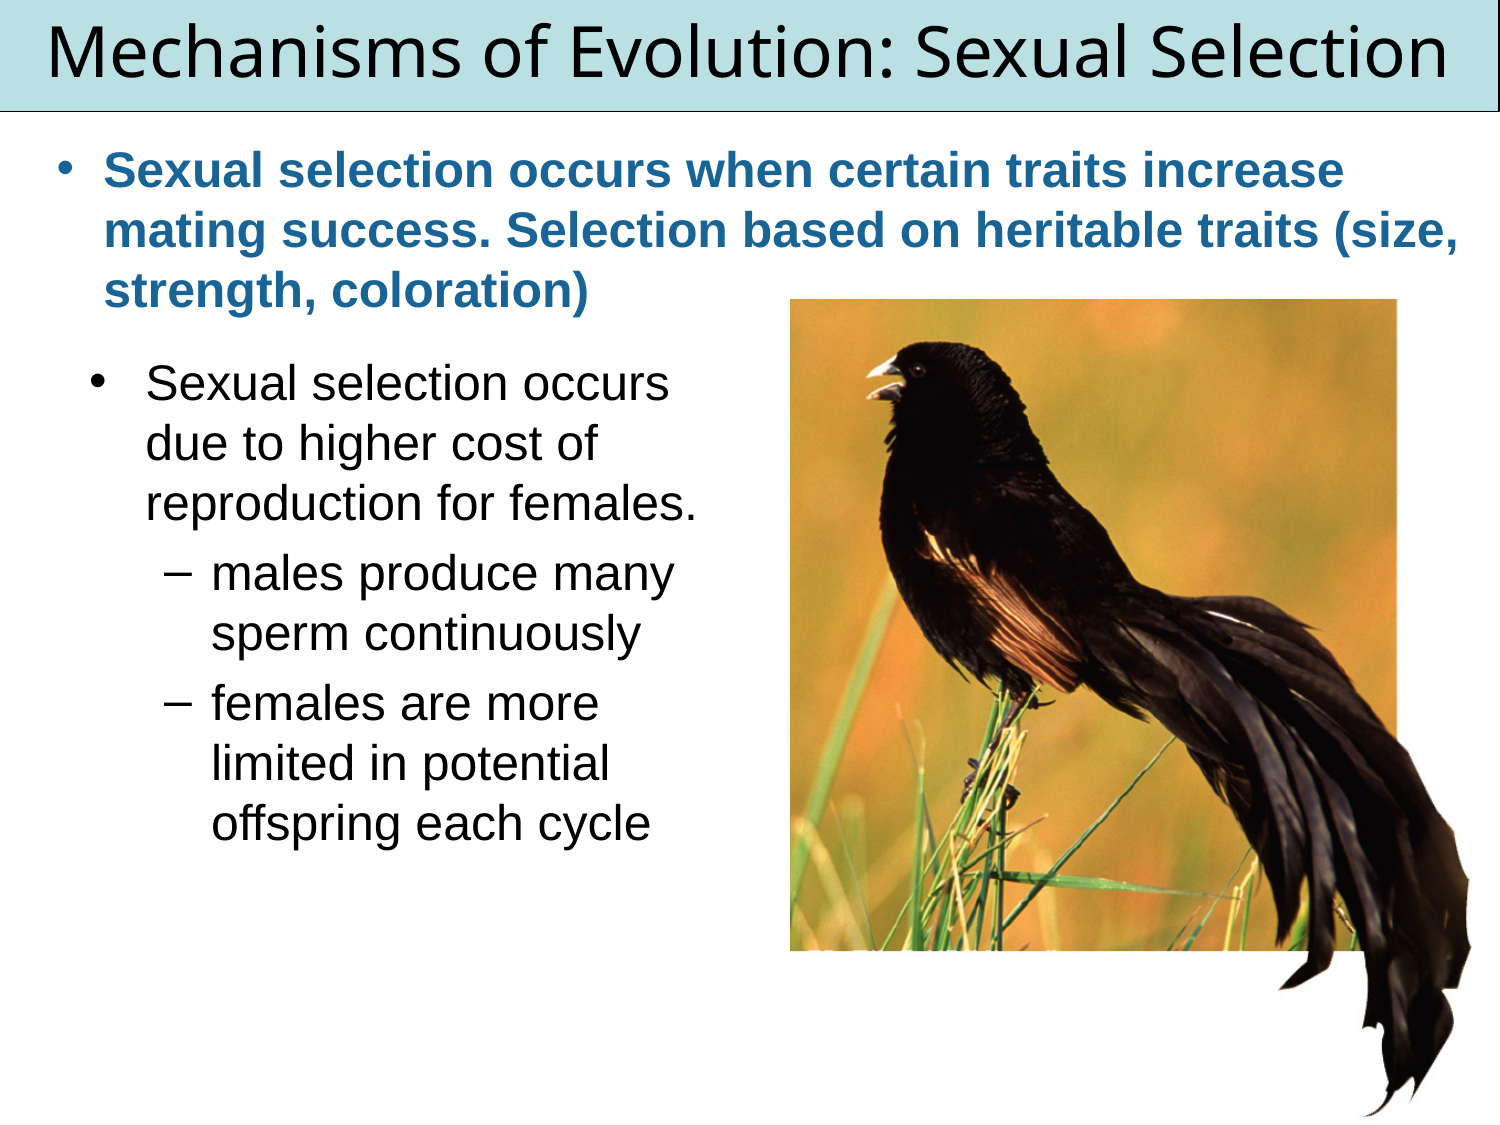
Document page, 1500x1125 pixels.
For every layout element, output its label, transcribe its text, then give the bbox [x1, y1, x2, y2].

picture [790, 299, 1476, 1125]
text_box Mechanisms of Evolution: Sexual Selection [0, 0, 1499, 112]
title Sexual selection occurs when certain traits increase mating success. Selection based on heritable traits (size, strength, coloration) [41, 125, 1500, 329]
list Sexual selection occurs due to higher cost of reproduction for females. males produce many sperm continuously females are more limited in potential offspring each cycle [74, 343, 762, 996]
